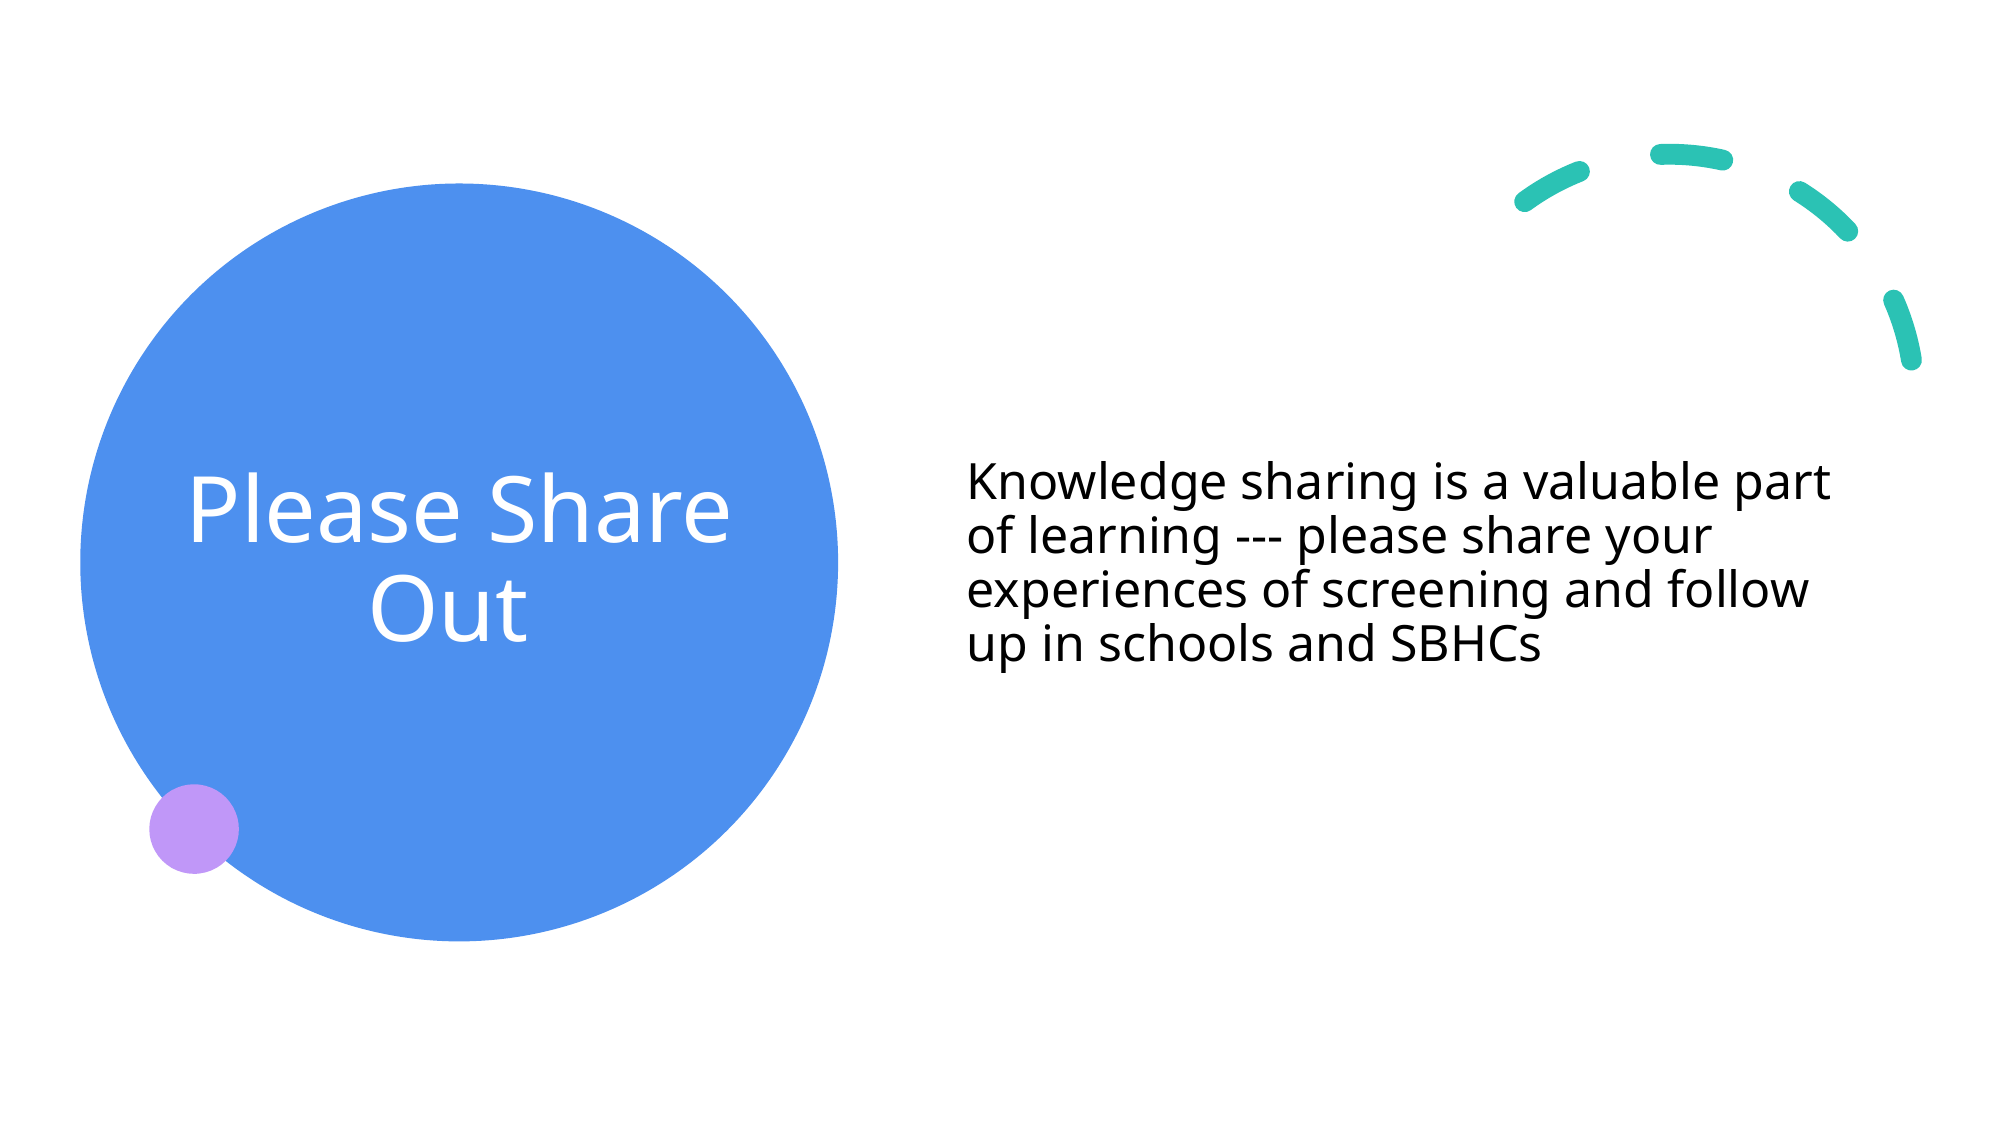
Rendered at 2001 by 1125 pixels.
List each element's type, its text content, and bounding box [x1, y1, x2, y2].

title Please Share Out [100, 183, 820, 942]
list Knowledge sharing is a valuable part of learning --- please share your experiences of screening and follow up in schools and SBHCs [951, 91, 1863, 1038]
